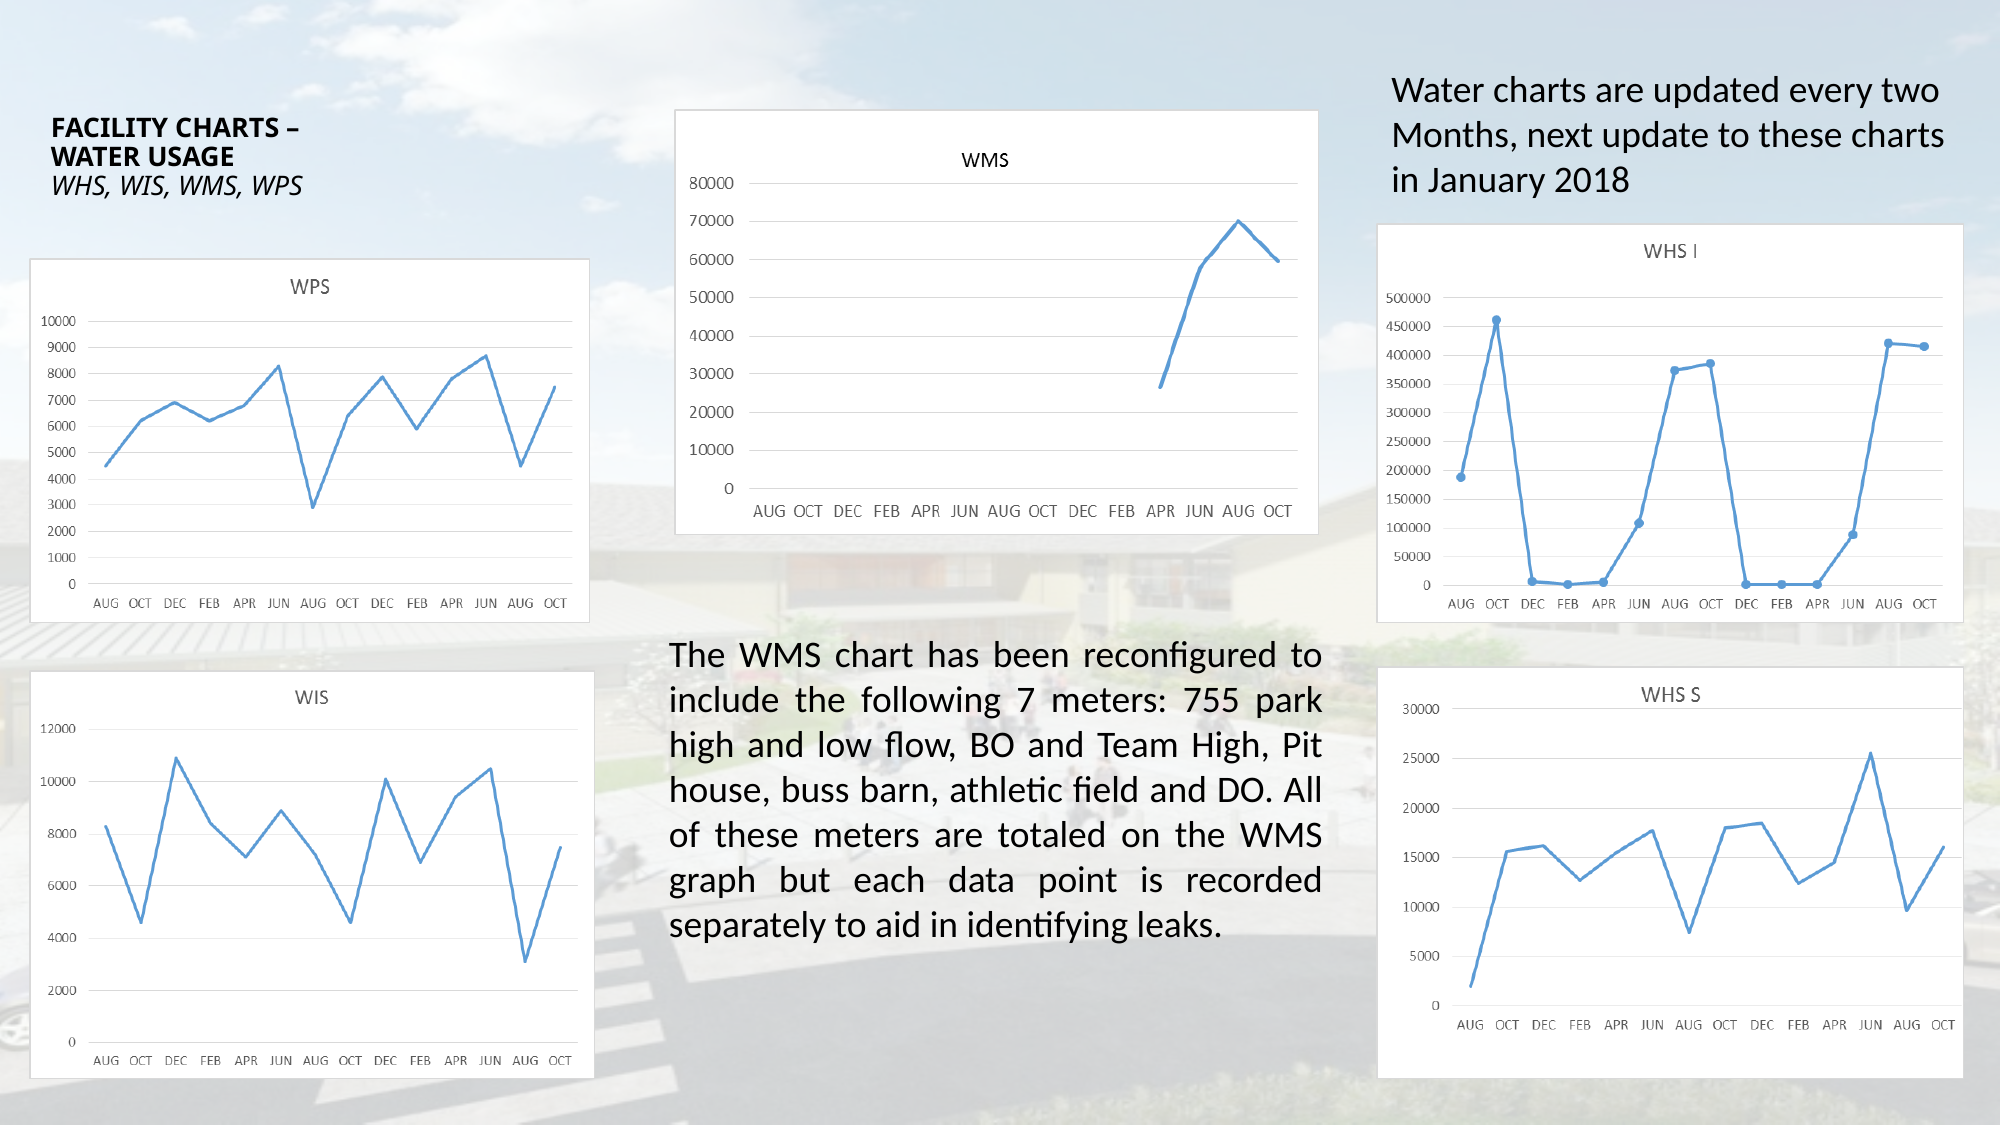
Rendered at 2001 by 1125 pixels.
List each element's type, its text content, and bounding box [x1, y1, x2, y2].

picture [29, 258, 590, 623]
picture [1376, 666, 1964, 1079]
picture [1376, 223, 1964, 623]
picture [29, 670, 595, 1079]
text_box The WMS chart has been reconfigured to include the following 7 meters: 755 park high and low flow, BO and Team High, Pit house, buss barn, athletic field and DO. All of these meters are totaled on the WMS graph but each data point is recorded separately to aid in identifying leaks. [654, 622, 1339, 953]
title FACILITY CHARTS – WATER USAGE WHS, WIS, WMS, WPS [35, 106, 1761, 210]
text_box Water charts are updated every two Months, next update to these charts in January 2018 [1376, 57, 1961, 208]
picture [674, 109, 1319, 535]
